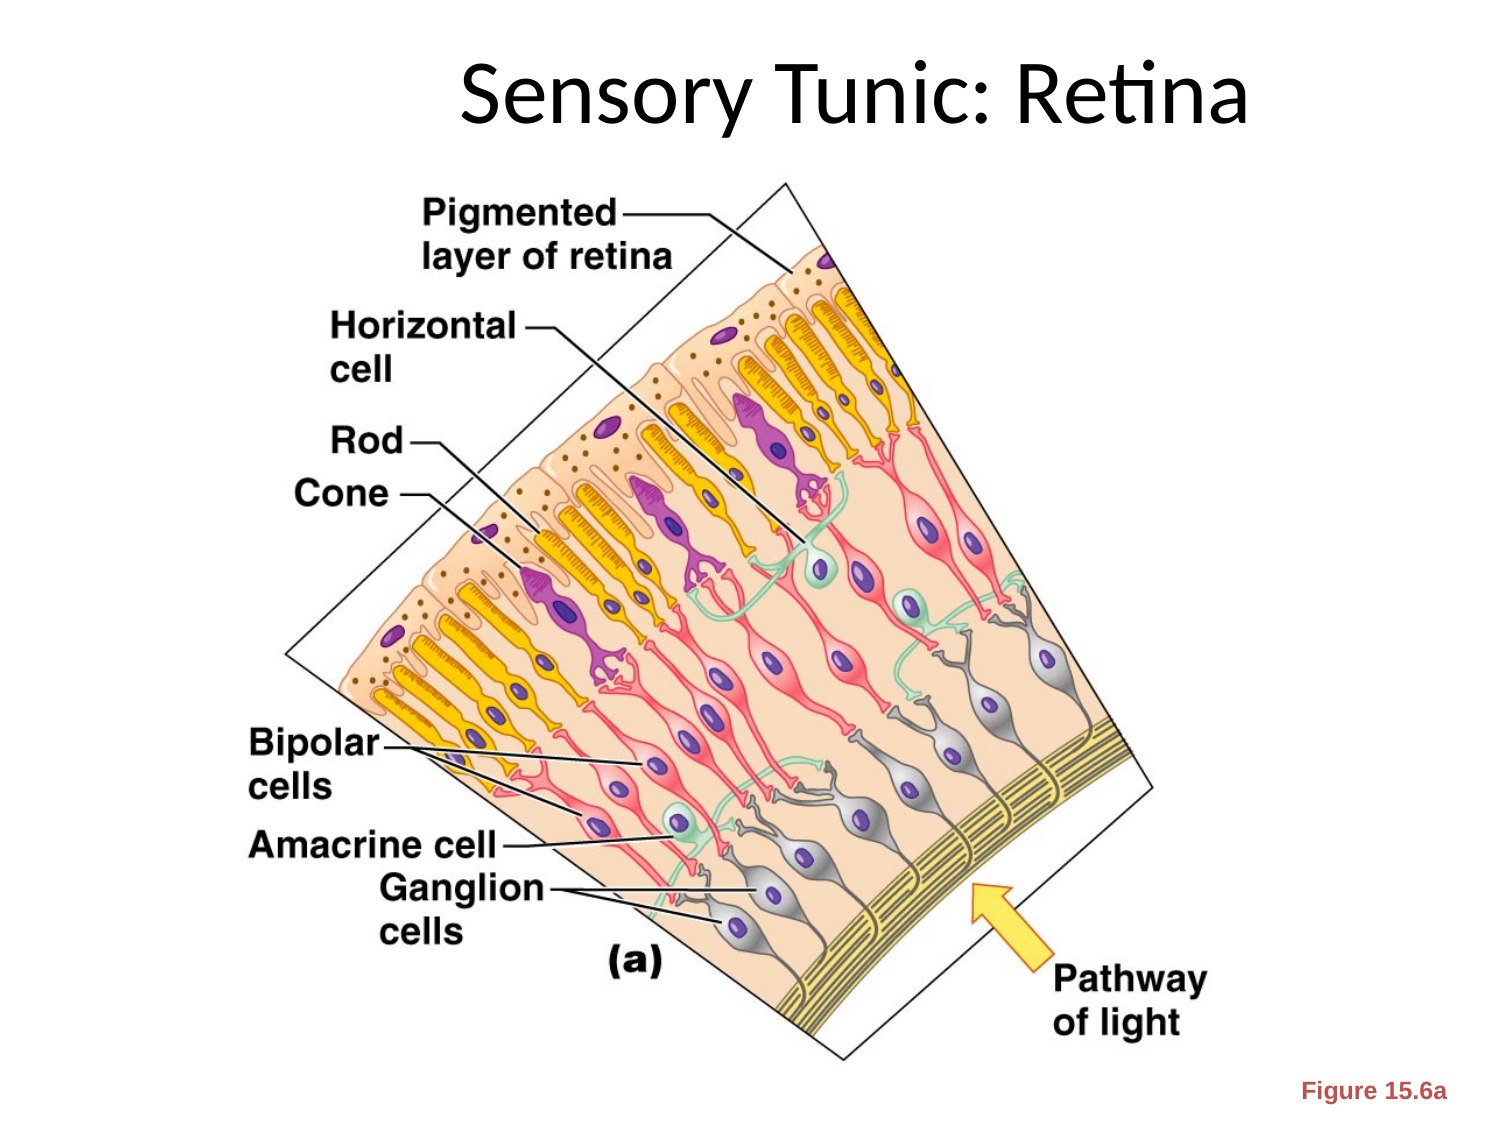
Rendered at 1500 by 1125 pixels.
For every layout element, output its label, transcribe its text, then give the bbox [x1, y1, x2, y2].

picture [232, 174, 1213, 1071]
text_box Figure 15.6a [1200, 1067, 1463, 1113]
title Sensory Tunic: Retina [300, 0, 1413, 237]
